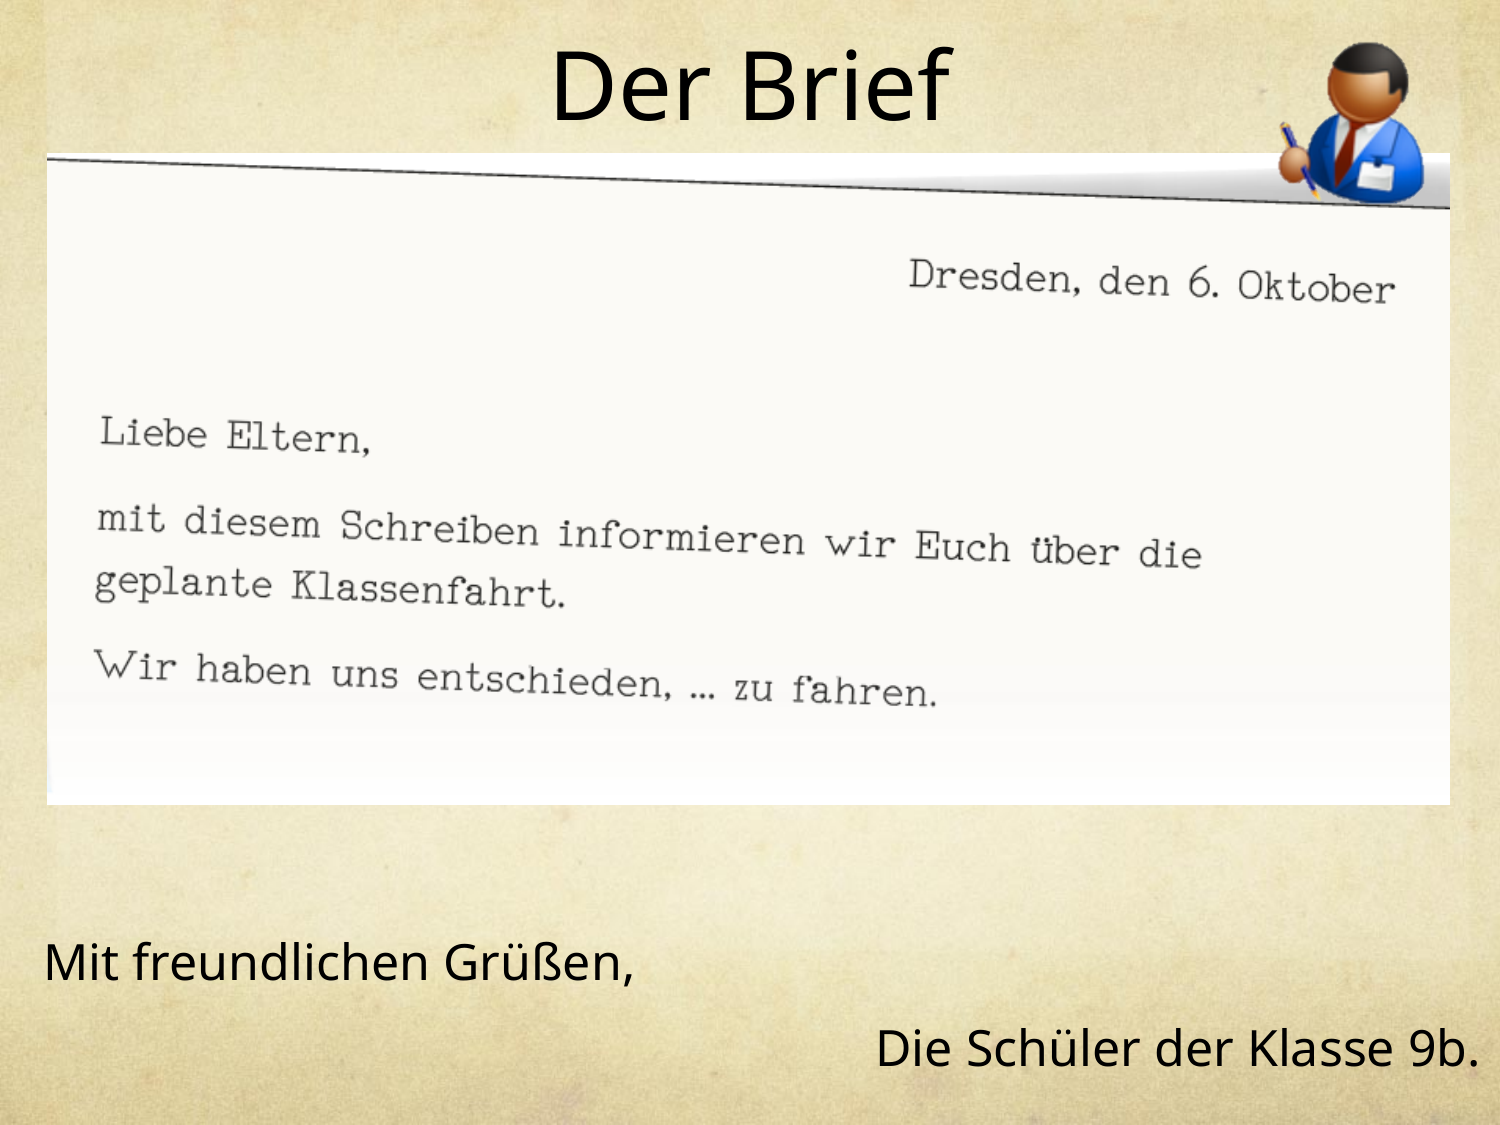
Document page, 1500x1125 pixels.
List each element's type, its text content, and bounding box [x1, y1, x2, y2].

text_box Mit freundlichen Grüßen, [28, 922, 664, 998]
title Der Brief [150, 11, 1350, 146]
picture [0, 0, 1500, 1125]
text_box Die Schüler der Klasse 9b. [860, 1009, 1497, 1084]
